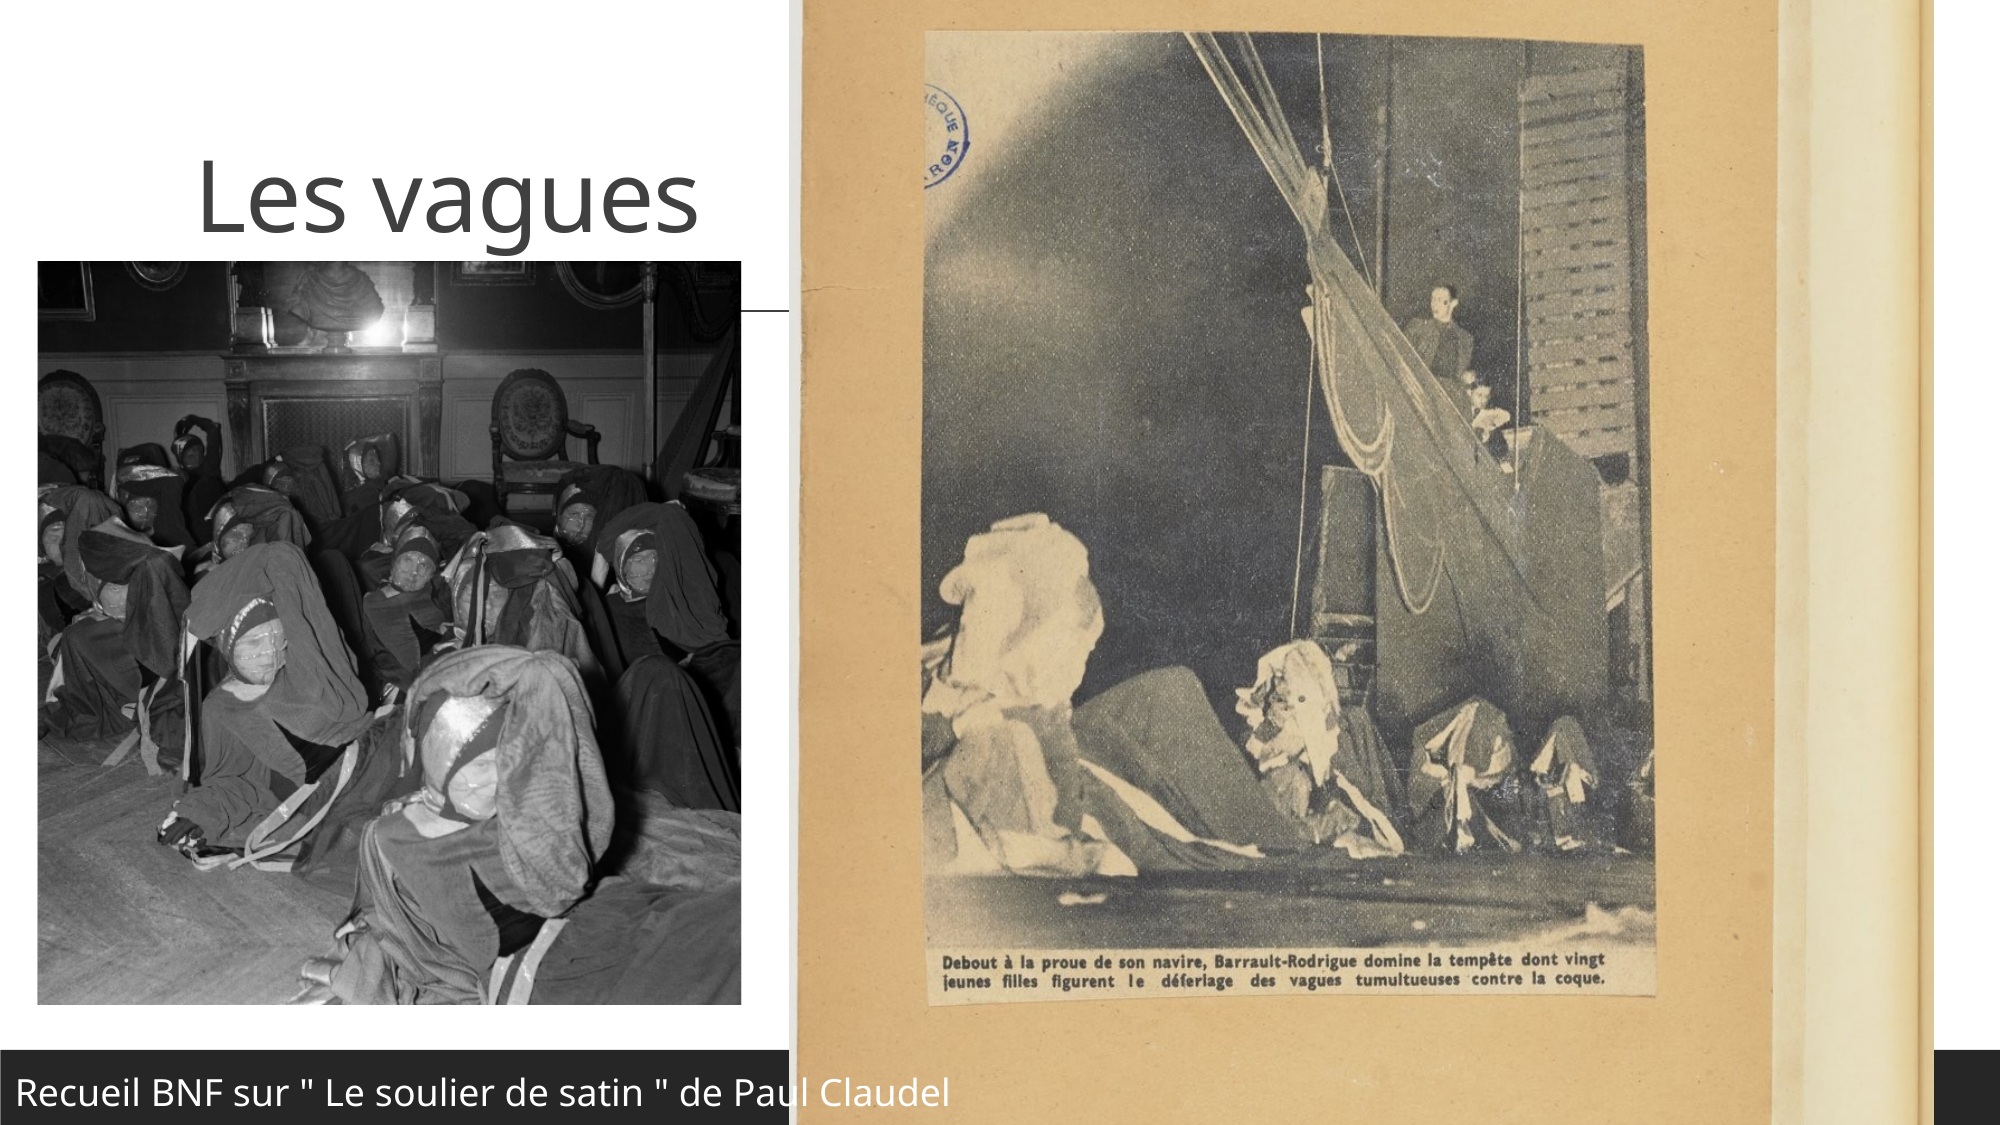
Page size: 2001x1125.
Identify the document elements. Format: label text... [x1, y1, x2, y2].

picture [788, 0, 1934, 1125]
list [0, 261, 986, 1006]
text_box Recueil BNF sur " Le soulier de satin " de Paul Claudel [0, 1061, 785, 1121]
title Les vagues [179, 48, 785, 258]
